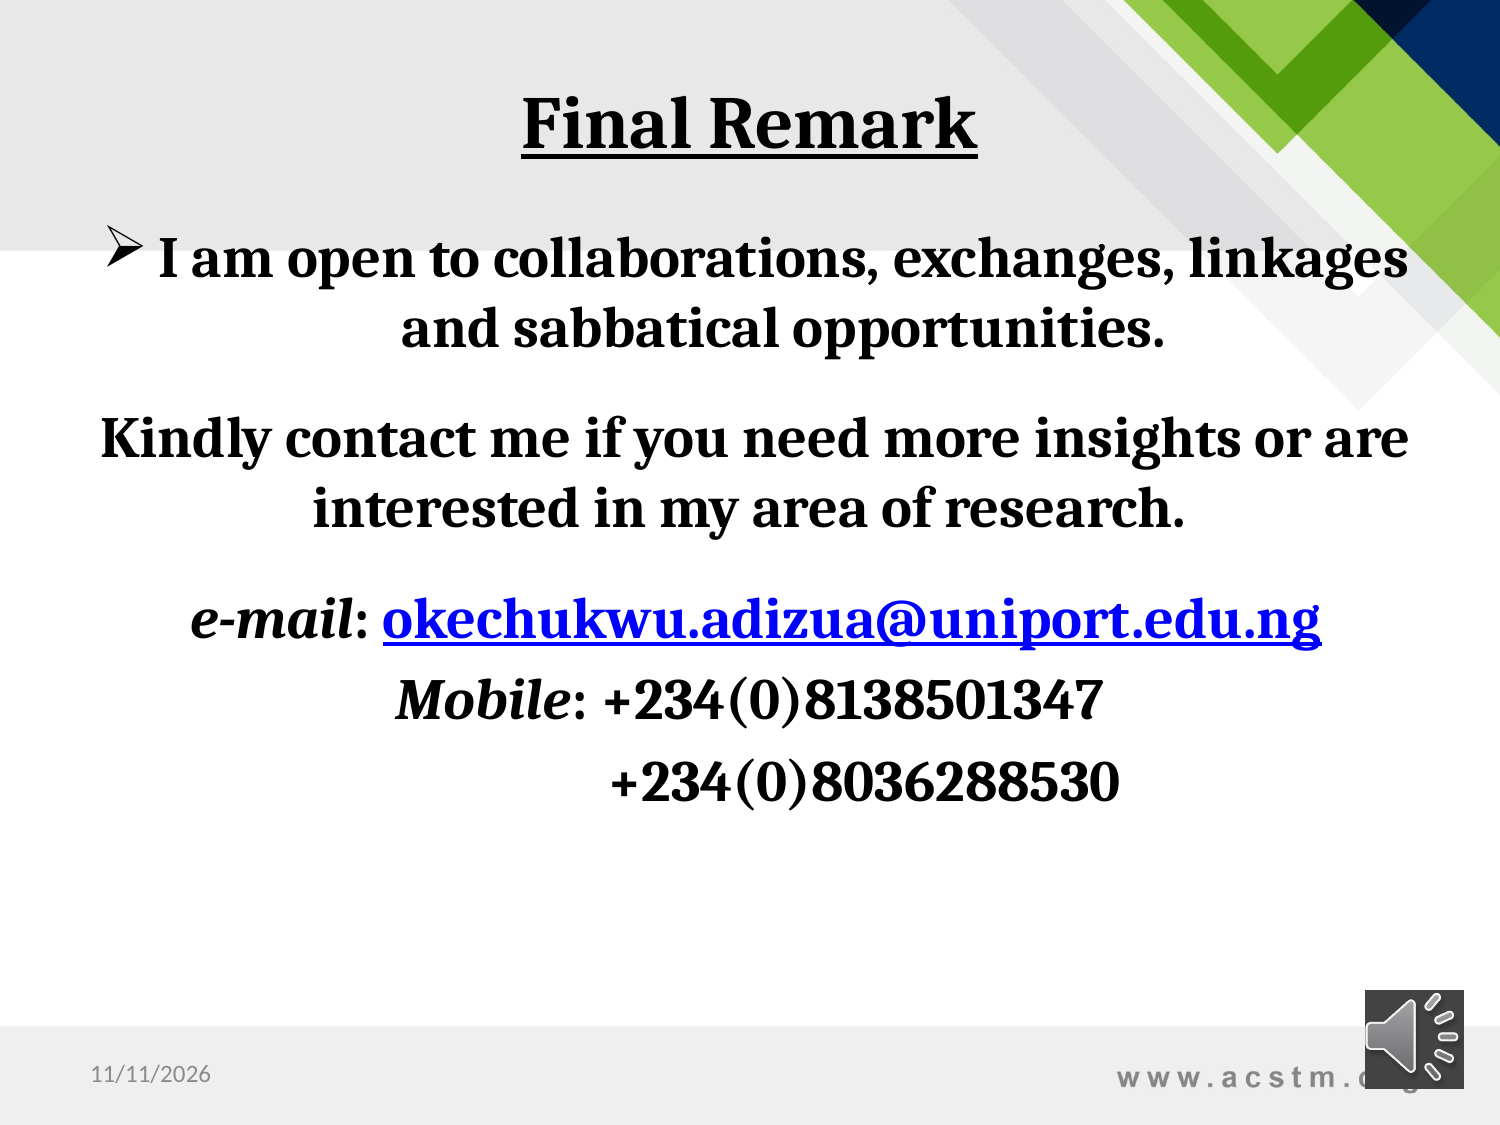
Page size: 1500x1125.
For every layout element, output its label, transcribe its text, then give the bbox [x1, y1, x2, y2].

title Final Remark [46, 65, 1454, 173]
list I am open to collaborations, exchanges, linkages and sabbatical opportunities. Kindly contact me if you need more insights or are interested in my area of research. e-mail: okechukwu.adizua@uniport.edu.ng Mobile: +234(0)8138501347 +234(0)8036288530 [64, 211, 1447, 929]
slide_number 20-Feb-25 [75, 1042, 425, 1103]
picture [0, 0, 1500, 1125]
slide_number 21 [1074, 1042, 1425, 1103]
